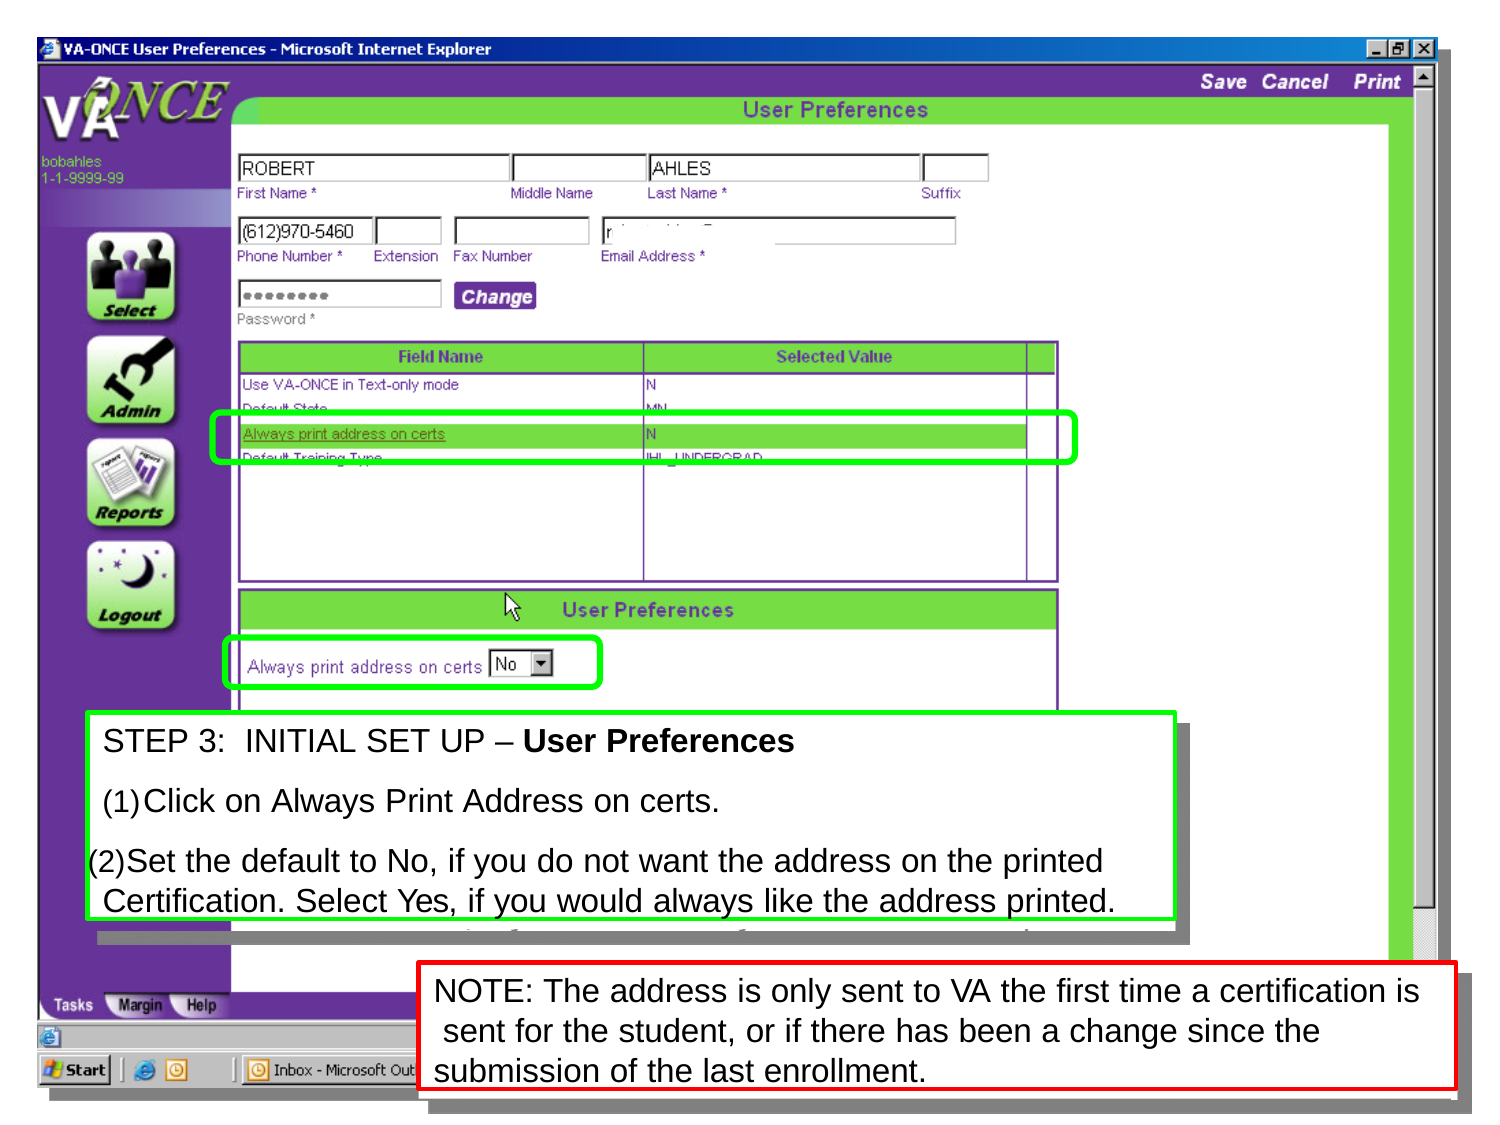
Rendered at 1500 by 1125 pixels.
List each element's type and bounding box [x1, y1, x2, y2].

text_box [37, 37, 1451, 1101]
text_box [209, 225, 1472, 1123]
